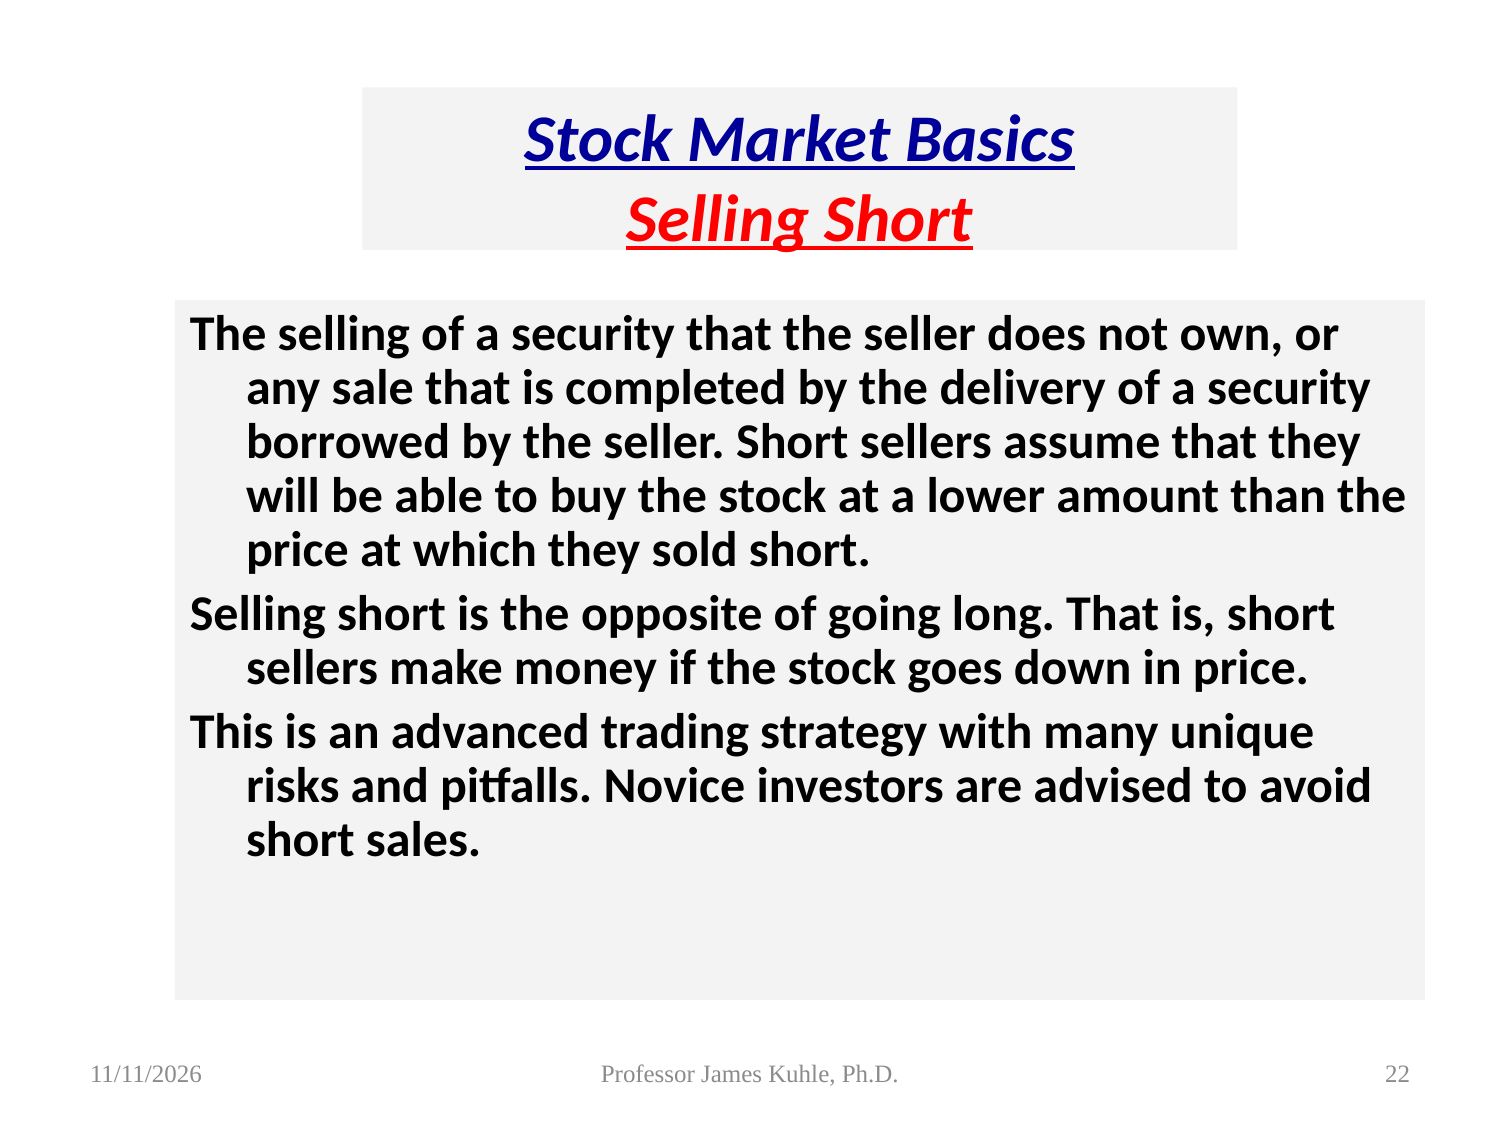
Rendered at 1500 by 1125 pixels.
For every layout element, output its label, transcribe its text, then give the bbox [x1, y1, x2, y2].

text_box Stock Market Basics Selling Short [362, 87, 1238, 250]
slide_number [75, 1042, 425, 1103]
footer Professor James Kuhle, Ph.D. [512, 1042, 988, 1103]
text_box The selling of a security that the seller does not own, or any sale that is completed by the delivery of a security borrowed by the seller. Short sellers assume that they will be able to buy the stock at a lower amount than the price at which they sold short. Selling short is the opposite of going long. That is, short sellers make money if the stock goes down in price. This is an advanced trading strategy with many unique risks and pitfalls. Novice investors are advised to avoid short sales. [174, 299, 1425, 1000]
slide_number 22 [1074, 1042, 1425, 1103]
